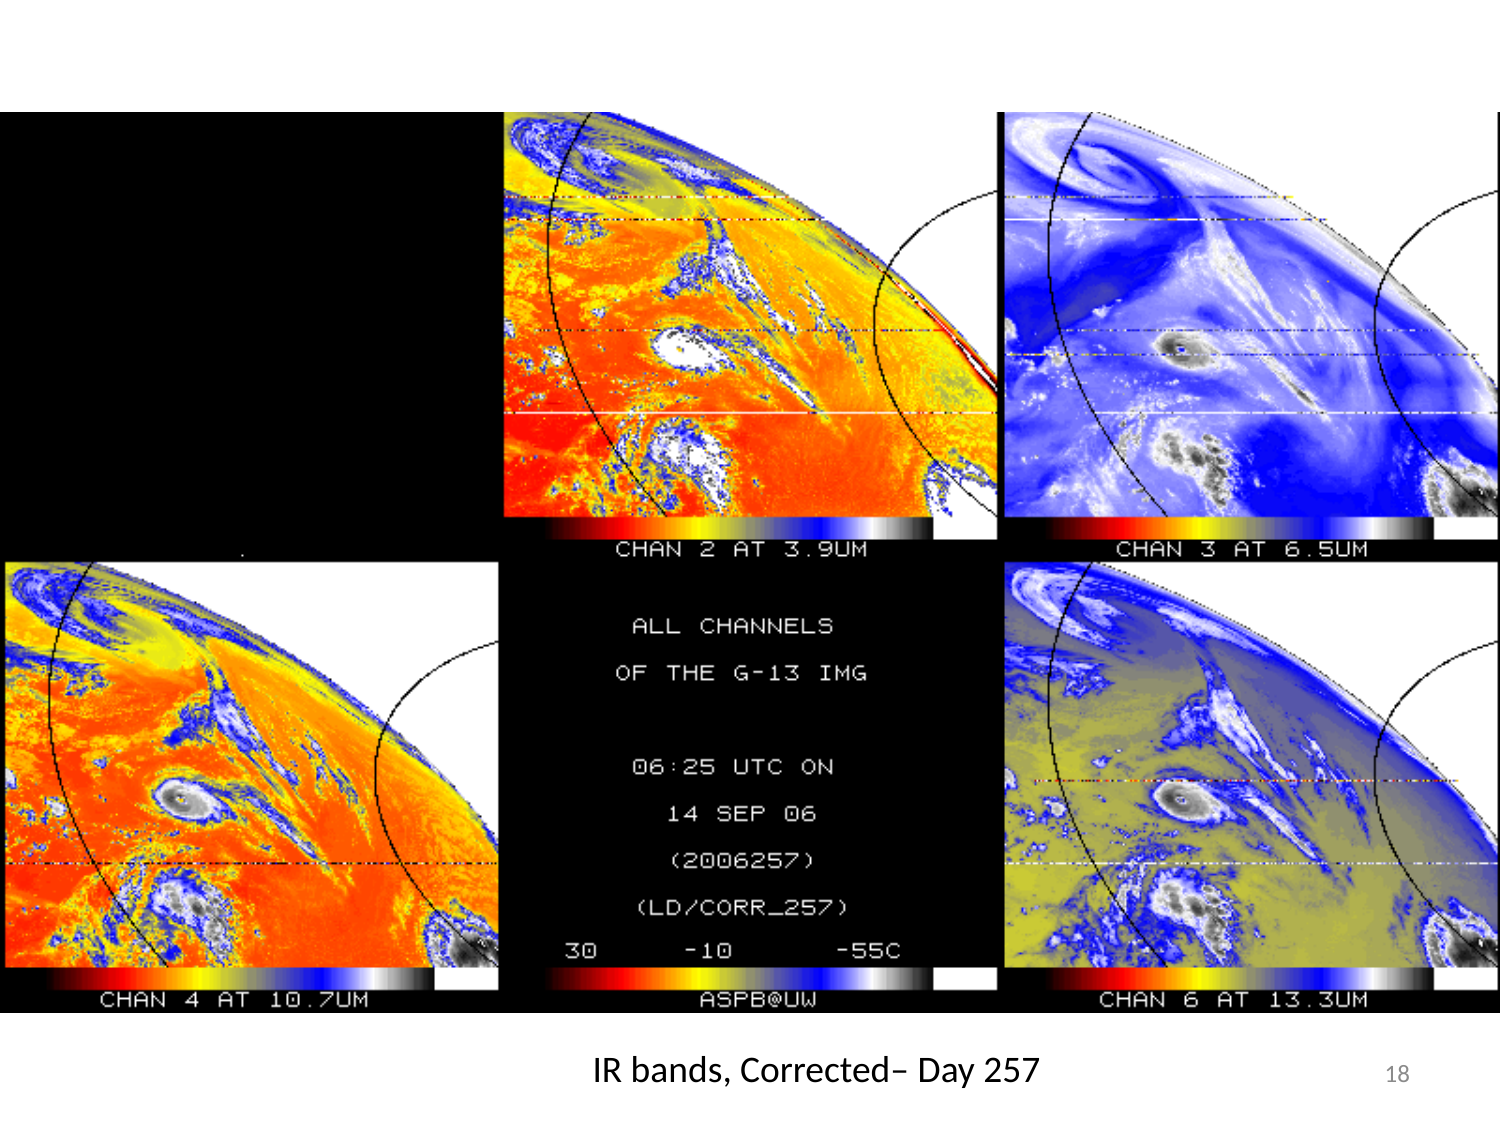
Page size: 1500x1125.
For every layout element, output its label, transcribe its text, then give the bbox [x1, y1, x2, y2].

text_box IR bands, Corrected– Day 257 [577, 1037, 1057, 1125]
slide_number 18 [1074, 1042, 1425, 1103]
picture [0, 112, 1500, 1013]
